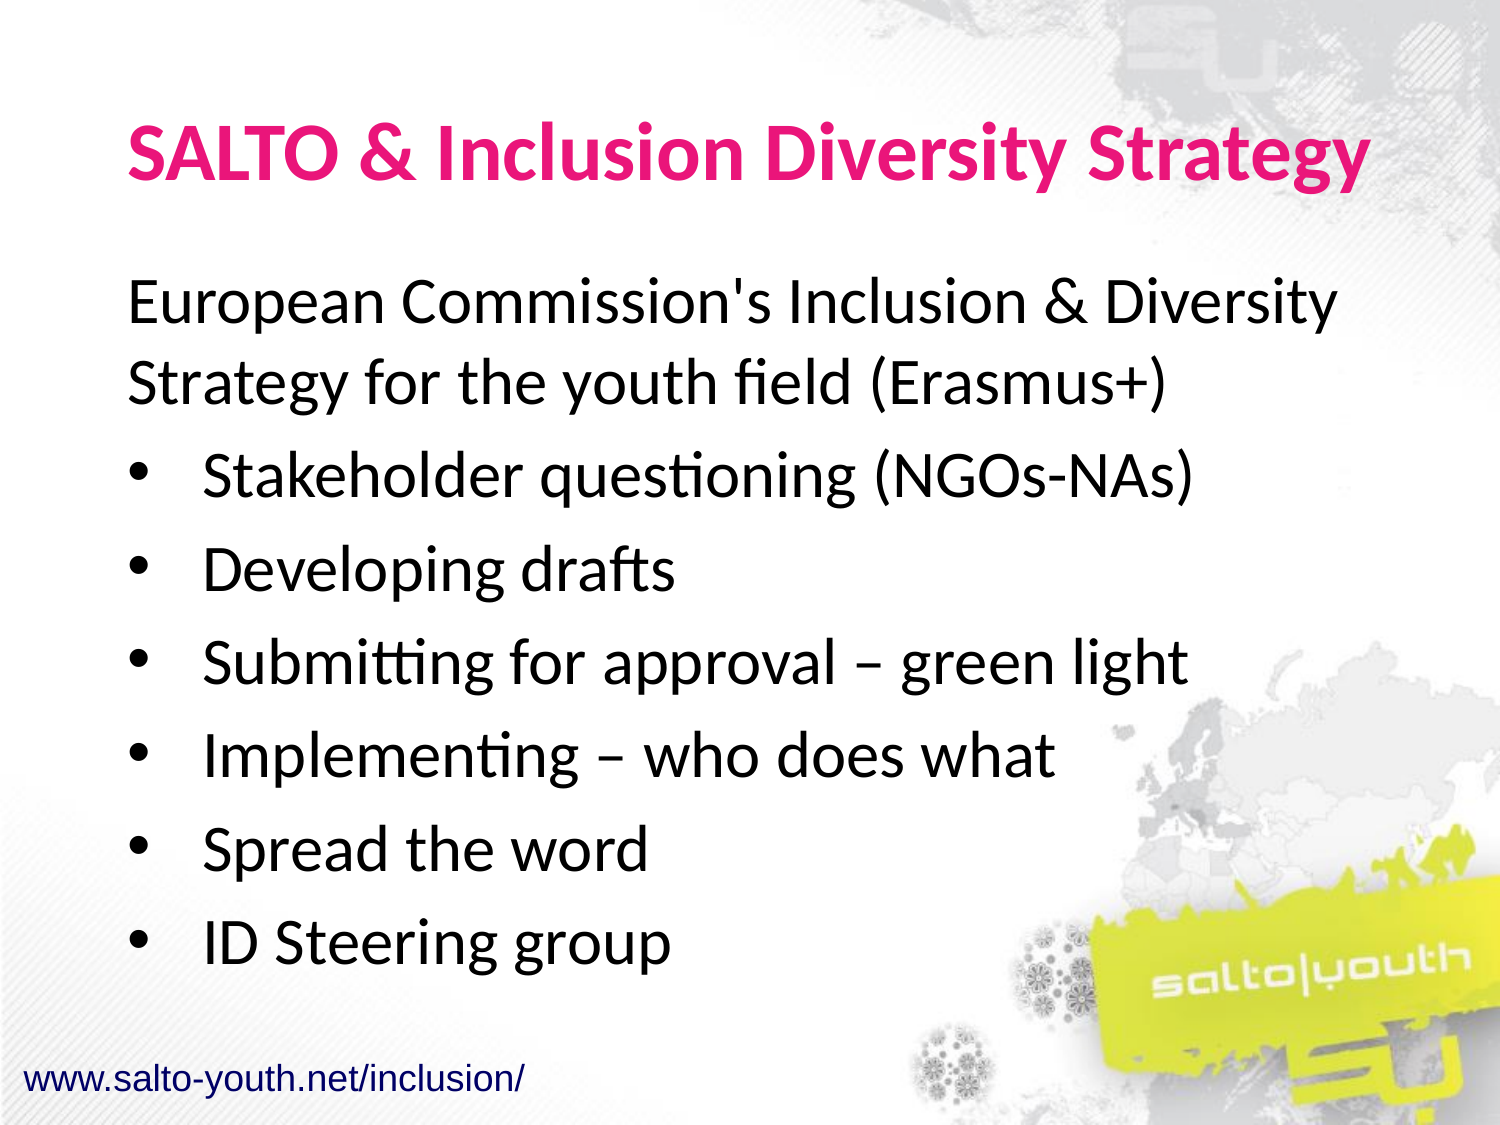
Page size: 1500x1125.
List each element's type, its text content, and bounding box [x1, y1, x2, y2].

subtitle SALTO & Inclusion Diversity Strategy European Commission's Inclusion & Diversity Strategy for the youth field (Erasmus+) Stakeholder questioning (NGOs-NAs) Developing drafts Submitting for approval – green light Implementing – who does what Spread the word ID Steering group [112, 90, 1412, 1047]
text_box www.salto-youth.net/inclusion/ [8, 1046, 576, 1106]
